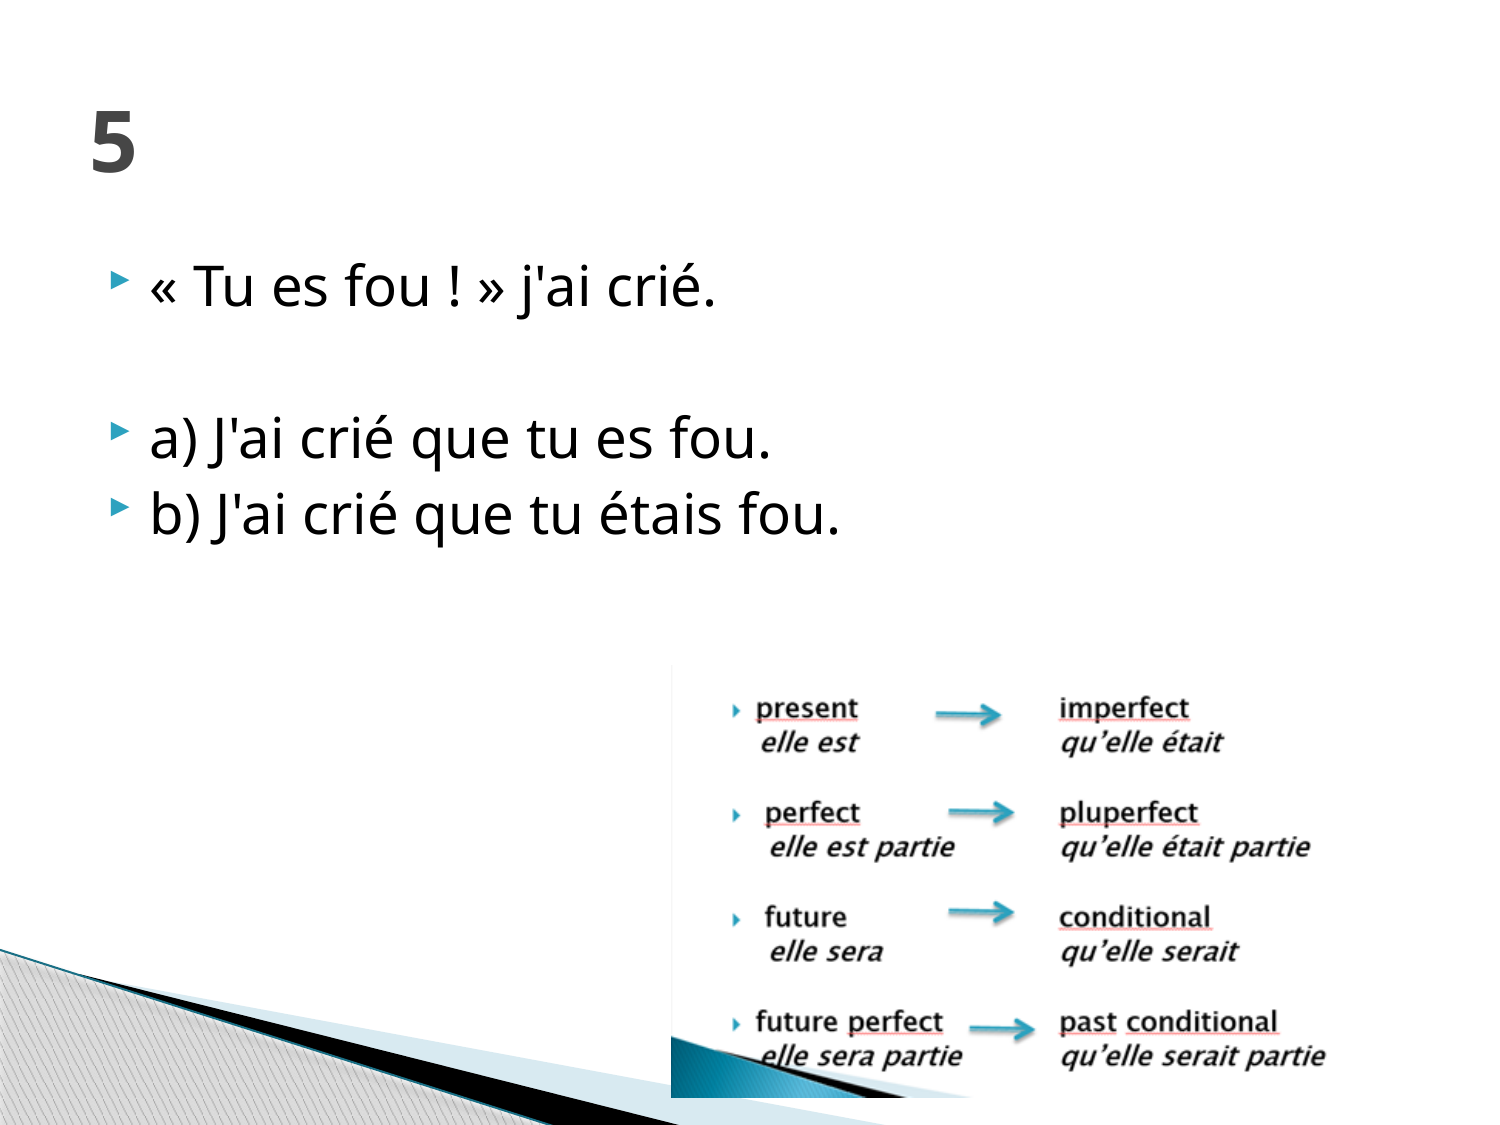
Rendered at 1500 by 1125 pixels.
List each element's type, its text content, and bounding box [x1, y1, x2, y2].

title 5 [75, 45, 1425, 233]
list « Tu es fou ! » j'ai crié. a) J'ai crié que tu es fou. b) J'ai crié que tu étais fou. [75, 243, 1425, 986]
picture [671, 665, 1437, 1098]
